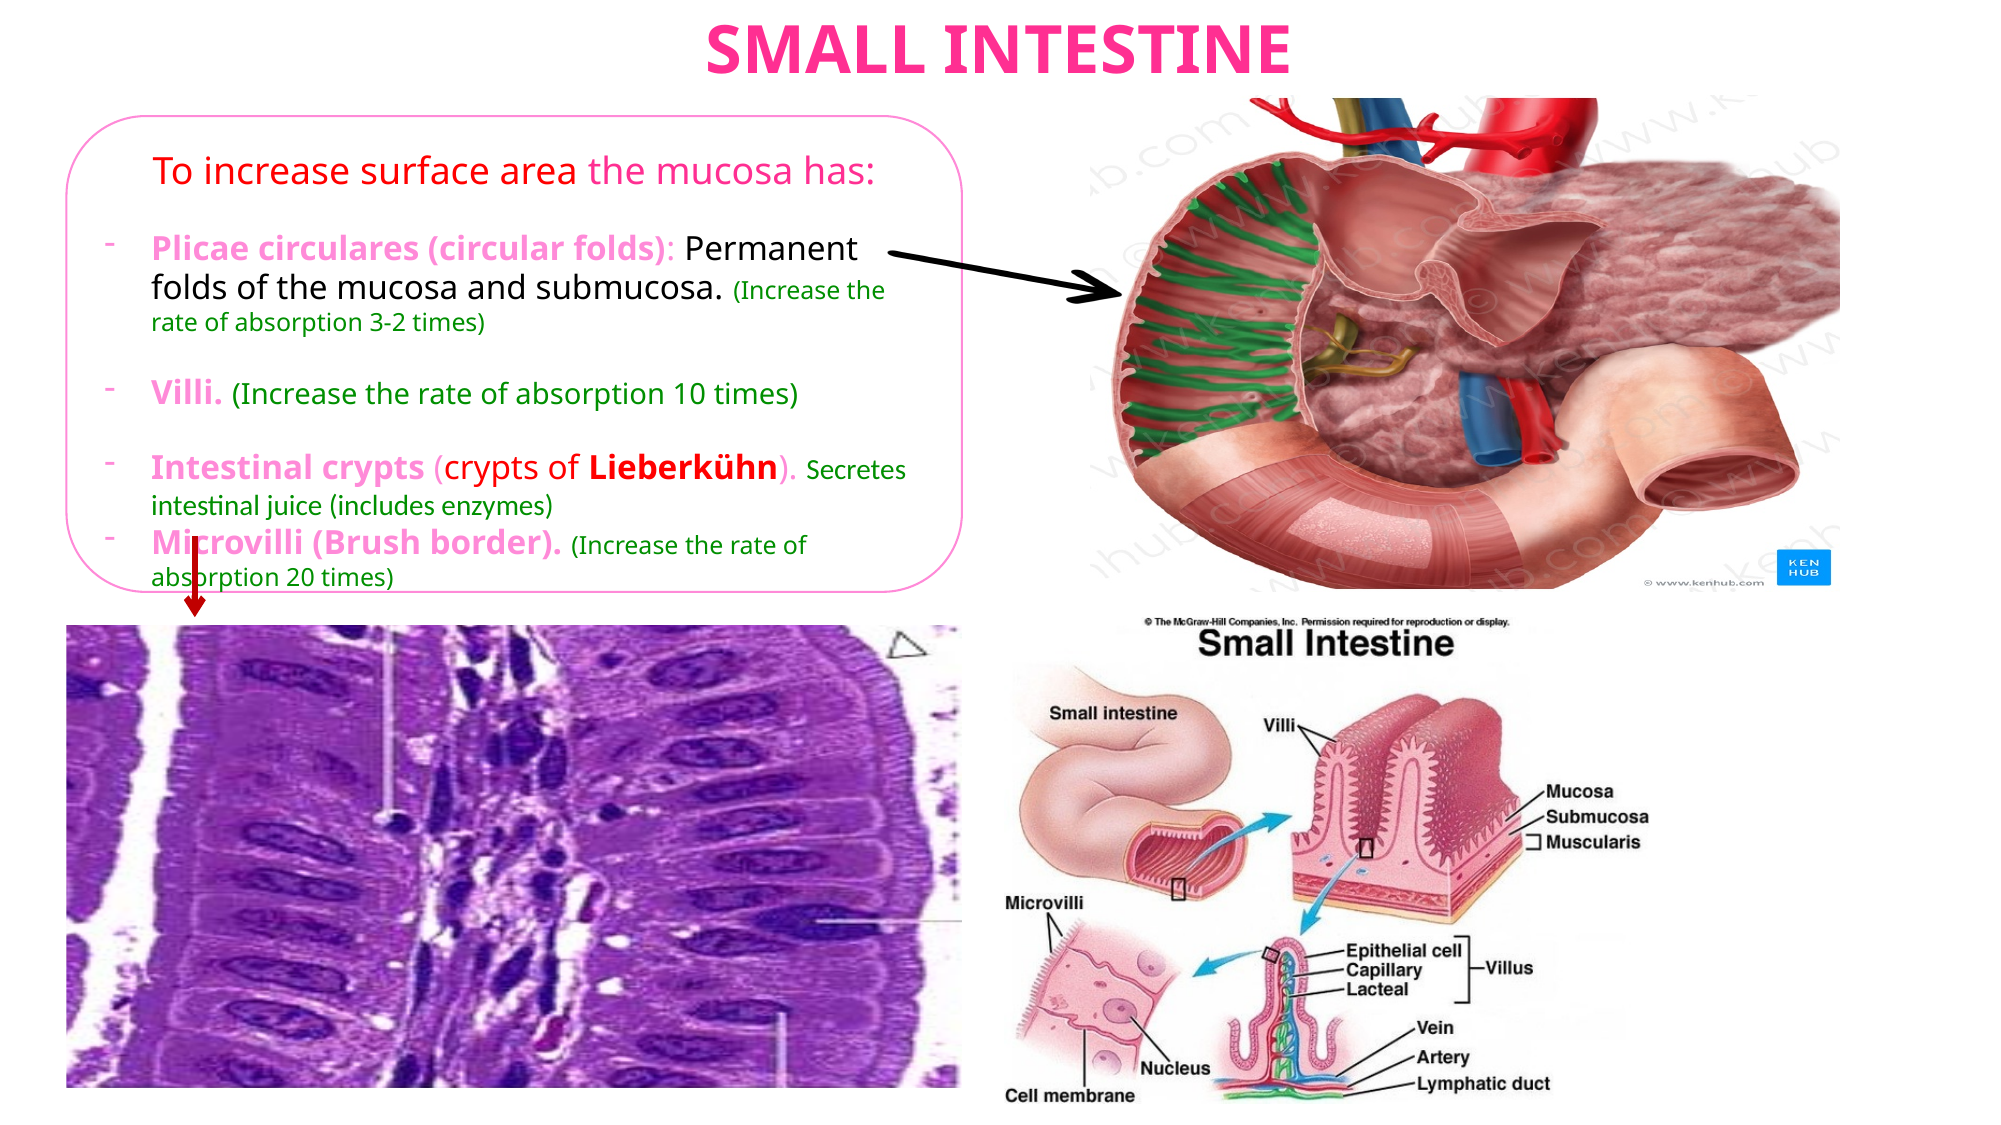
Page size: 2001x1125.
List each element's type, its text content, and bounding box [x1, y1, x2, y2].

text_box SMALL INTESTINE [0, 0, 2000, 95]
picture [66, 625, 962, 1089]
picture [1004, 617, 1650, 1104]
text_box To increase surface area the mucosa has: Plicae circulares (circular folds): Permanent folds of the mucosa and submucosa. (Increase the rate of absorption 3-2 times) Villi. (Increase the rate of absorption 10 times) Intestinal crypts (crypts of Lieberkühn). Secretes intestinal juice (includes enzymes) Microvilli (Brush border). (Increase the rate of absorption 20 times) [65, 115, 963, 593]
picture [869, 95, 1840, 592]
